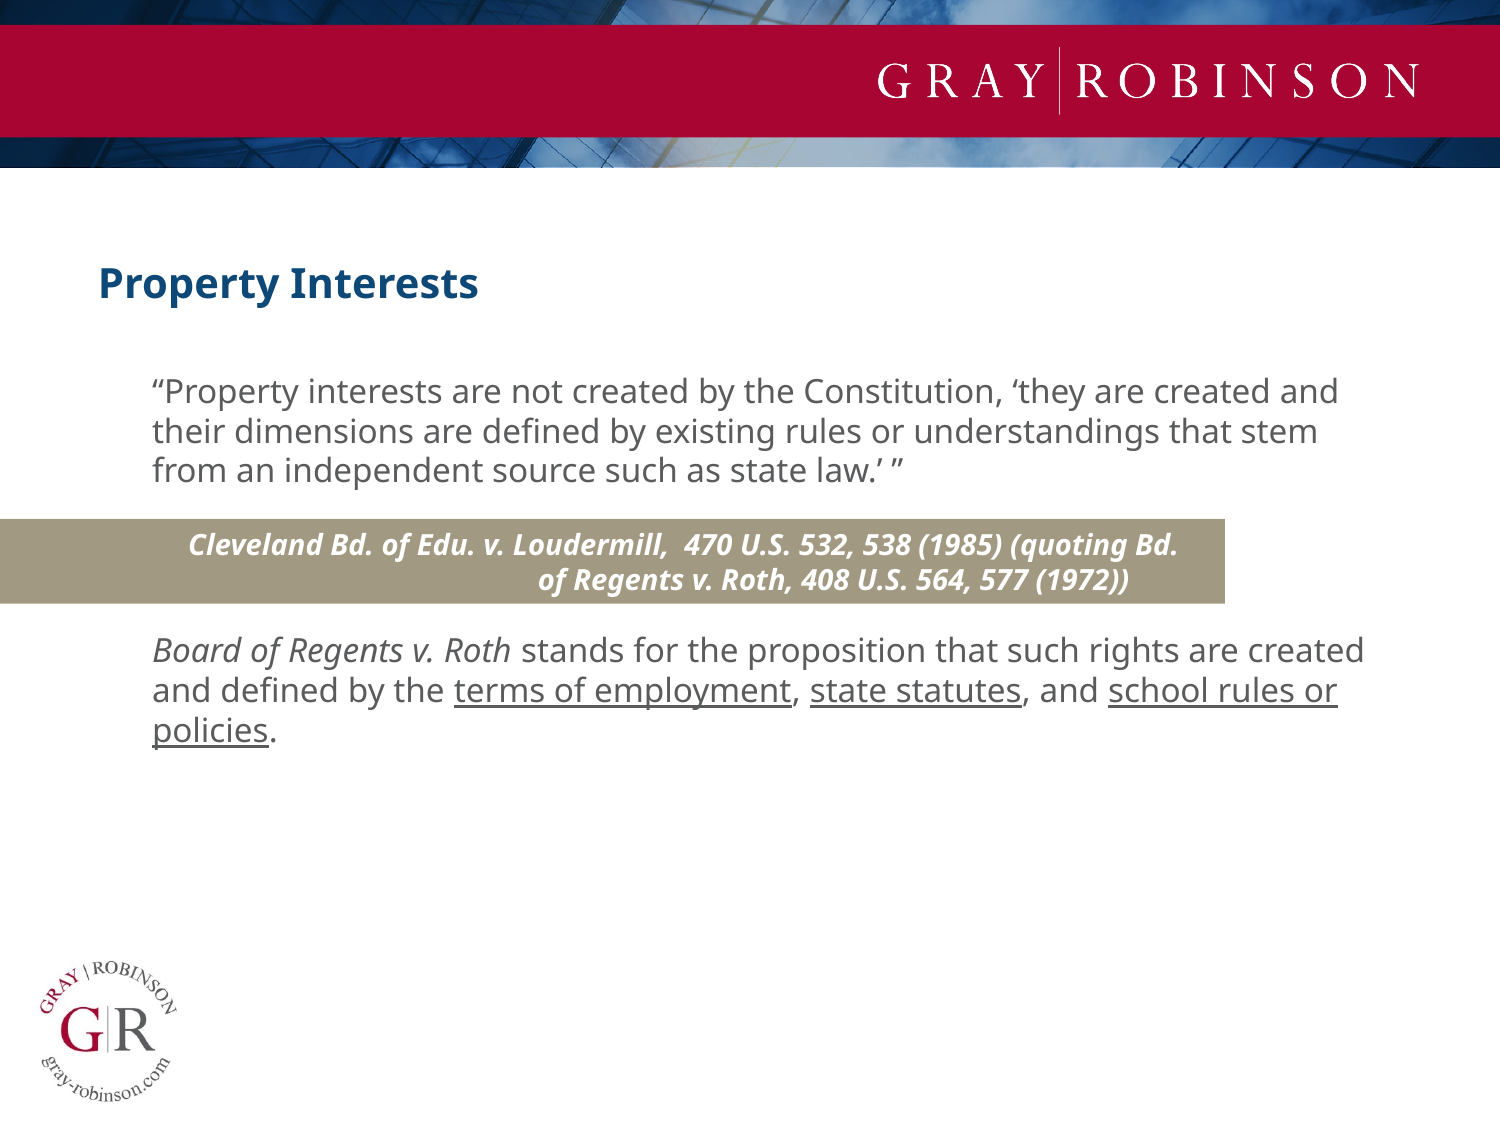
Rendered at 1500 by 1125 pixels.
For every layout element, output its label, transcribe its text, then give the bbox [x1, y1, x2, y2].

text_box Cleveland Bd. of Edu. v. Loudermill, 470 U.S. 532, 538 (1985) (quoting Bd. of Regents v. Roth, 408 U.S. 564, 577 (1972)) [0, 518, 1225, 604]
text_box Property Interests [83, 249, 495, 315]
picture [0, 138, 1500, 168]
picture [0, 0, 1500, 24]
text_box “Property interests are not created by the Constitution, ‘they are created and their dimensions are defined by existing rules or understandings that stem from an independent source such as state law.’ ” Board of Regents v. Roth stands for the proposition that such rights are created and defined by the terms of employment, state statutes, and school rules or policies. [137, 362, 1385, 757]
picture [24, 949, 188, 1113]
picture [862, 42, 1434, 120]
